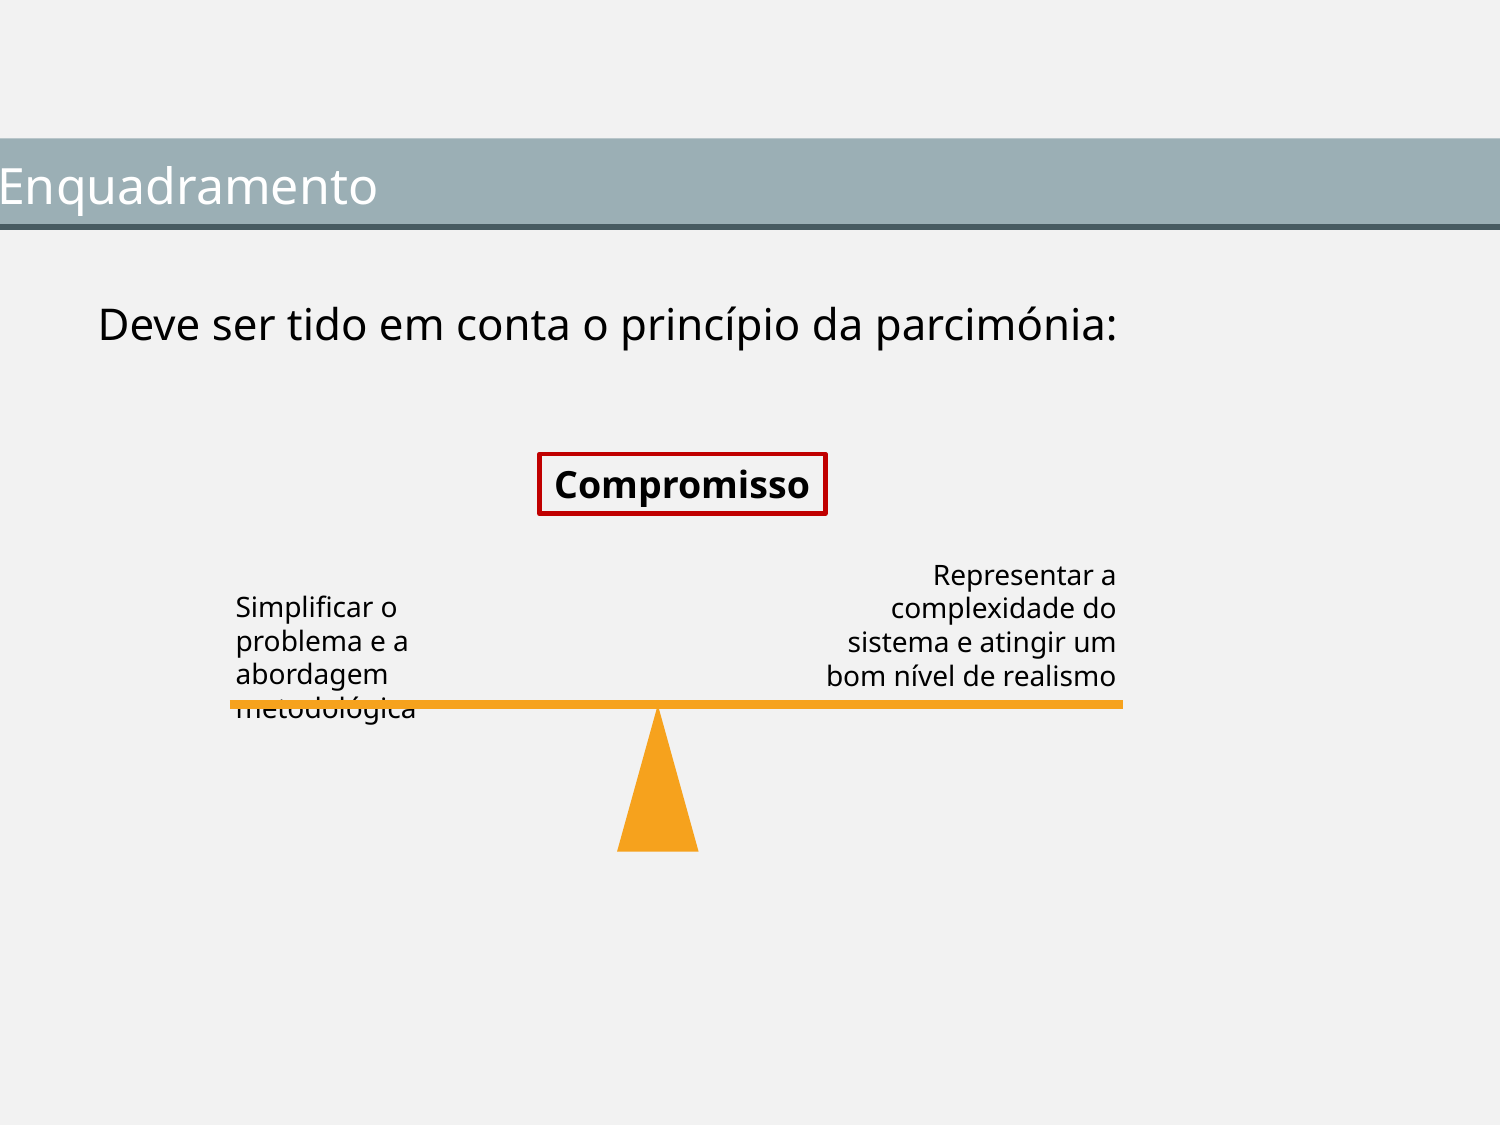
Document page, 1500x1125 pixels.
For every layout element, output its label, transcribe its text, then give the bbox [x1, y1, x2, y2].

text_box Compromisso [539, 454, 826, 514]
text_box [616, 709, 700, 853]
text_box Representar a complexidade do sistema e atingir um bom nível de realismo [810, 549, 1132, 700]
text_box Simplificar o problema e a abordagem metodológica [220, 581, 543, 732]
text_box [0, 137, 1500, 224]
text_box Deve ser tido em conta o princípio da parcimónia: [82, 289, 1382, 462]
text_box Enquadramento [0, 146, 394, 222]
